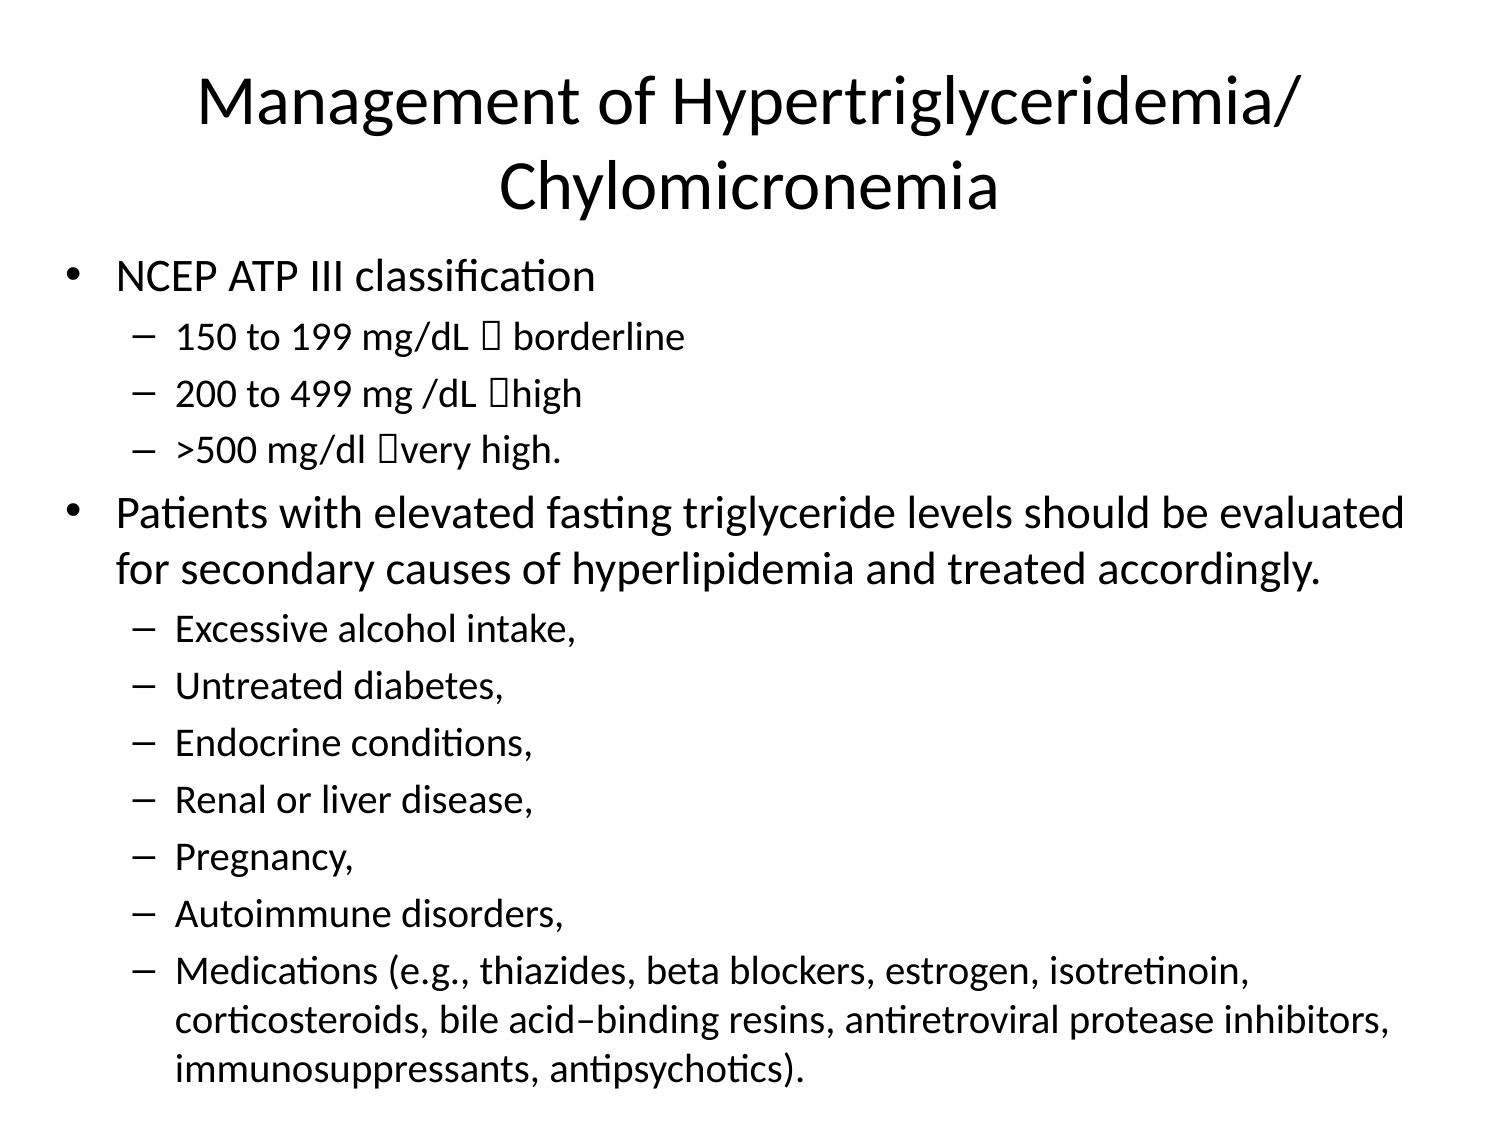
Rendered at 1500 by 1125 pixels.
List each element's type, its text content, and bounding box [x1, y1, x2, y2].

title Management of Hypertriglyceridemia/ Chylomicronemia [75, 45, 1425, 233]
list NCEP ATP III classification 150 to 199 mg/dL  borderline 200 to 499 mg /dL high >500 mg/dl very high. Patients with elevated fasting triglyceride levels should be evaluated for secondary causes of hyperlipidemia and treated accordingly. Excessive alcohol intake, Untreated diabetes, Endocrine conditions, Renal or liver disease, Pregnancy, Autoimmune disorders, Medications (e.g., thiazides, beta blockers, estrogen, isotretinoin, corticosteroids, bile acid–binding resins, antiretroviral protease inhibitors, immunosuppressants, antipsychotics). [50, 237, 1425, 1125]
